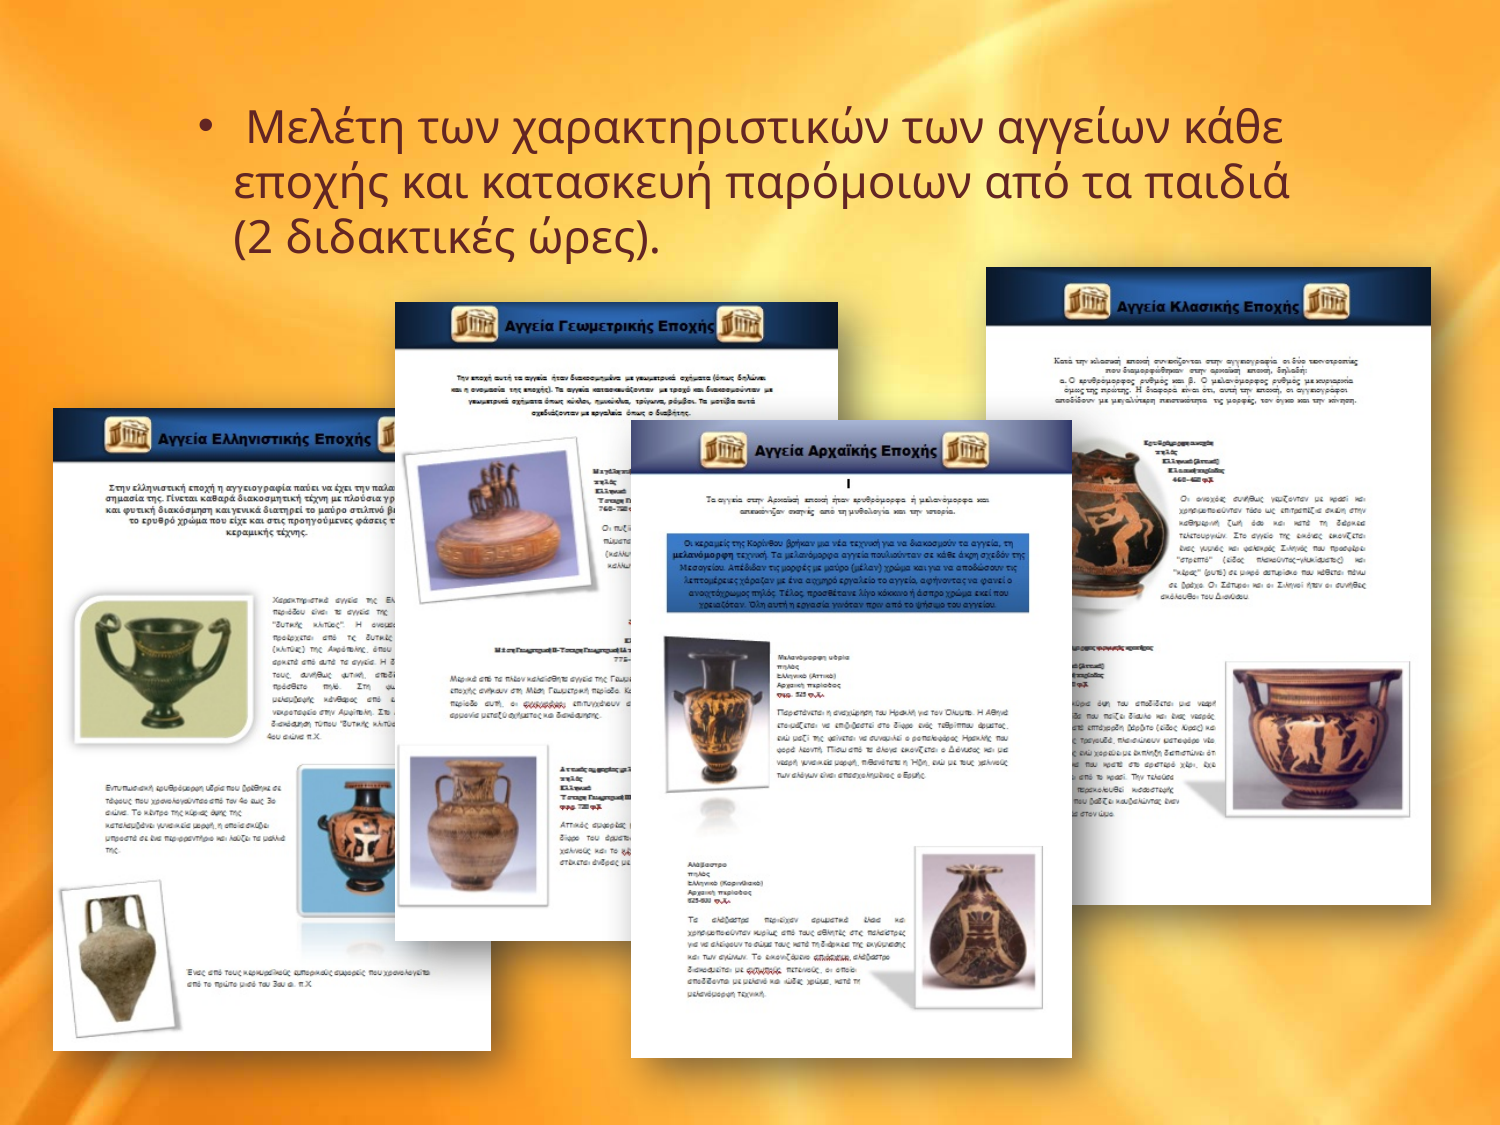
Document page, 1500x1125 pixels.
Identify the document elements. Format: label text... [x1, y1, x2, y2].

text_box Μελέτη των χαρακτηριστικών των αγγείων κάθε εποχής και κατασκευή παρόμοιων από τα παιδιά (2 διδακτικές ώρες). [183, 90, 1341, 270]
picture [0, 0, 1500, 1125]
